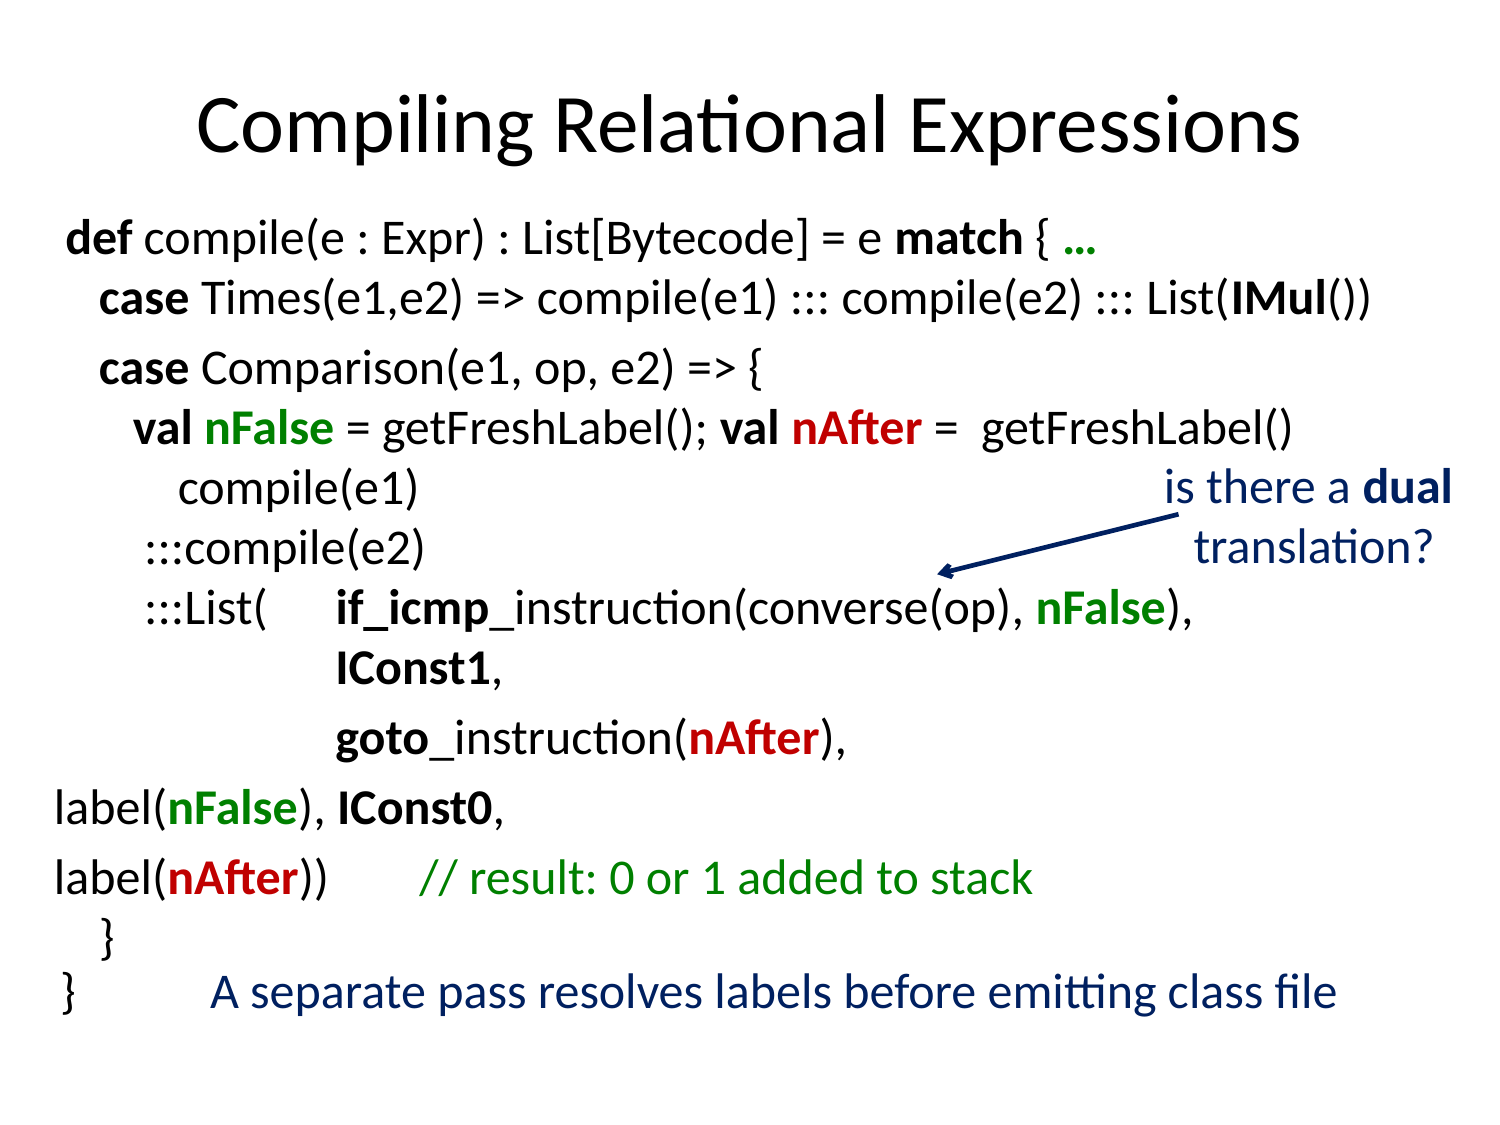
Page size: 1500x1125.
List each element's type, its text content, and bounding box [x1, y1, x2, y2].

title Compiling Relational Expressions [74, 25, 1426, 196]
text_box } A separate pass resolves labels before emitting class file [45, 951, 1455, 1026]
list def compile(e : Expr) : List[Bytecode] = e match { … case Times(e1,e2) => compile(e1) ::: compile(e2) ::: List(IMul()) case Comparison(e1, op, e2) => { val nFalse = getFreshLabel(); val nAfter = getFreshLabel() compile(e1) :::compile(e2) :::List( if_icmp_instruction(converse(op), nFalse), IConst1, goto_instruction(nAfter), label(nFalse), IConst0, label(nAfter)) // result: 0 or 1 added to stack } [38, 196, 1426, 1002]
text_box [936, 445, 1481, 583]
